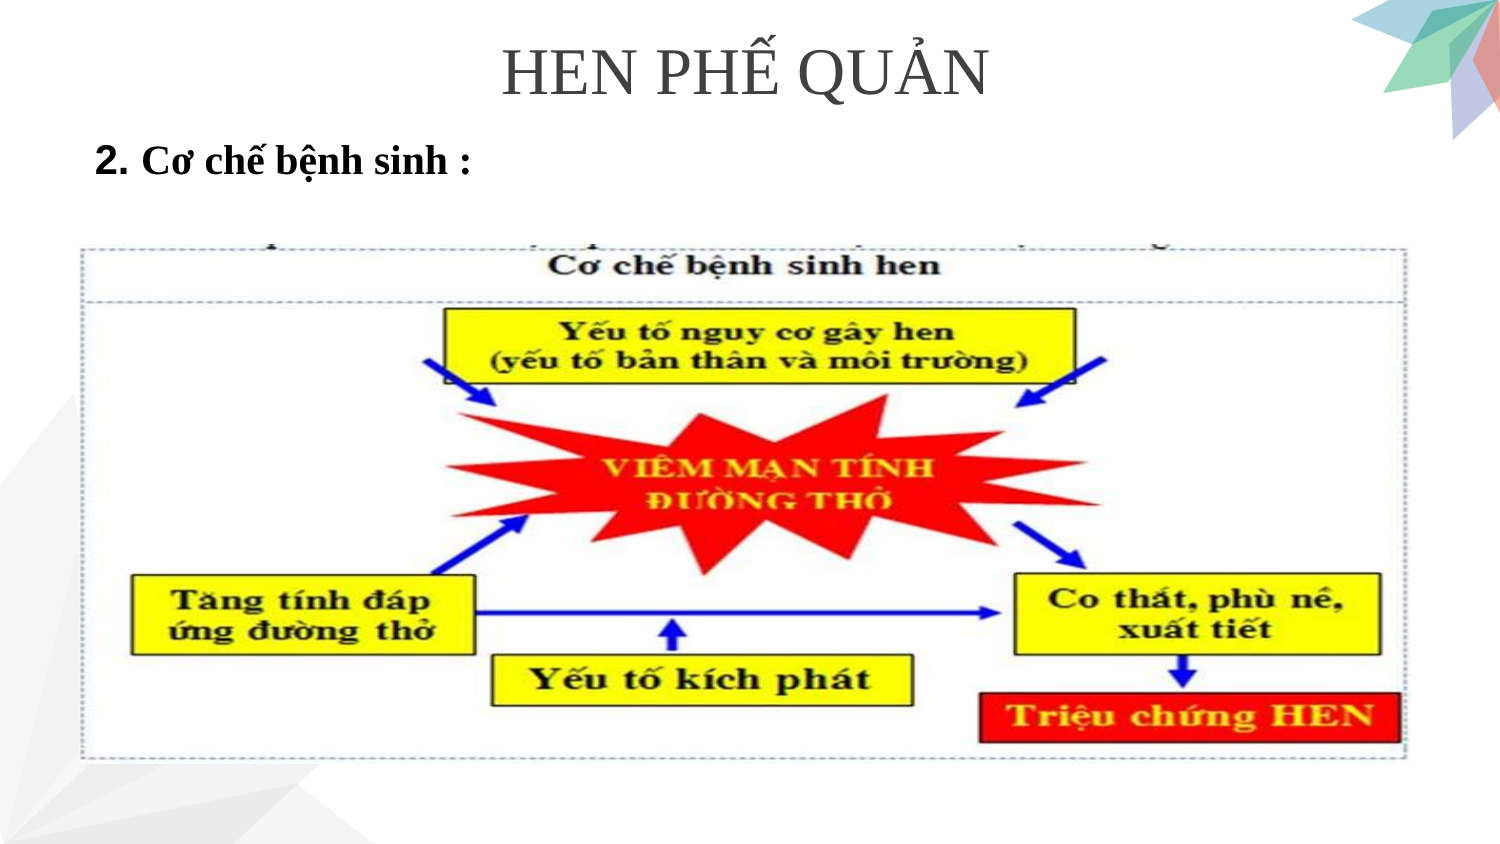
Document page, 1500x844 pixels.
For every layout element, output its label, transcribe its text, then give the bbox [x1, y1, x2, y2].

list HEN PHẾ QUẢN [0, 20, 1497, 115]
text_box 2. Cơ chế bệnh sinh : [80, 125, 1049, 190]
picture [0, 0, 1500, 844]
